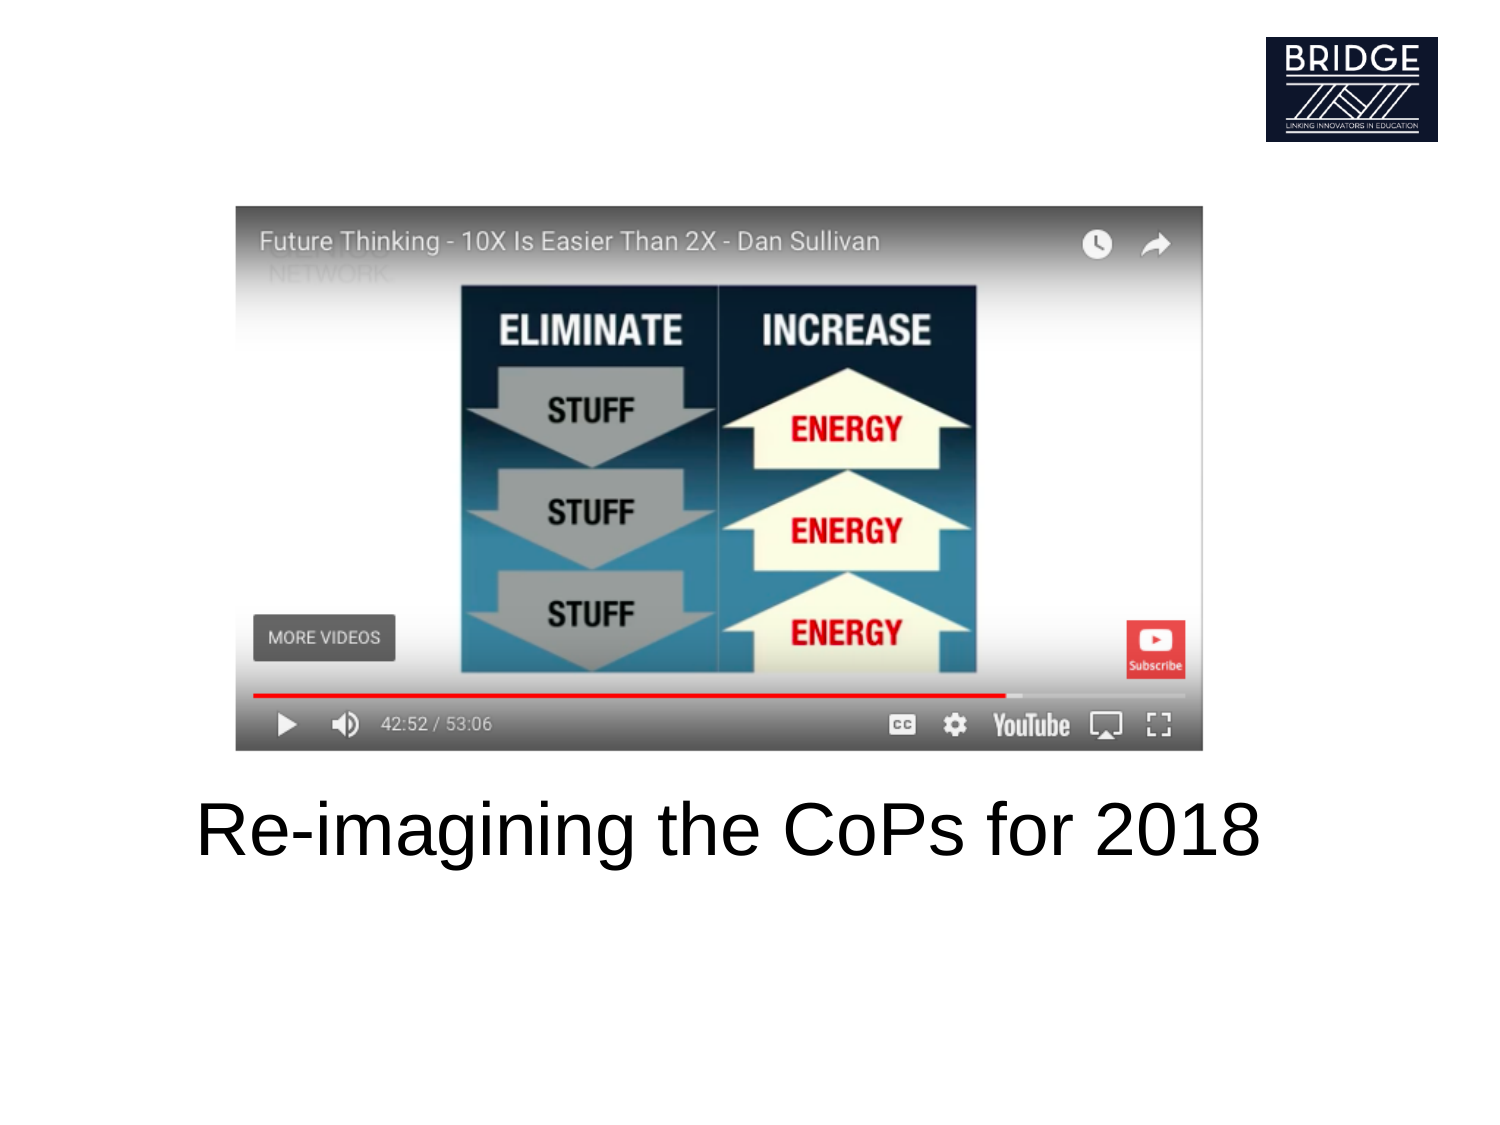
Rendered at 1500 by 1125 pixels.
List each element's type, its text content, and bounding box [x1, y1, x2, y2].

picture [1266, 37, 1438, 142]
title Re-imagining the CoPs for 2018 [186, 559, 1313, 880]
picture [232, 199, 1209, 757]
